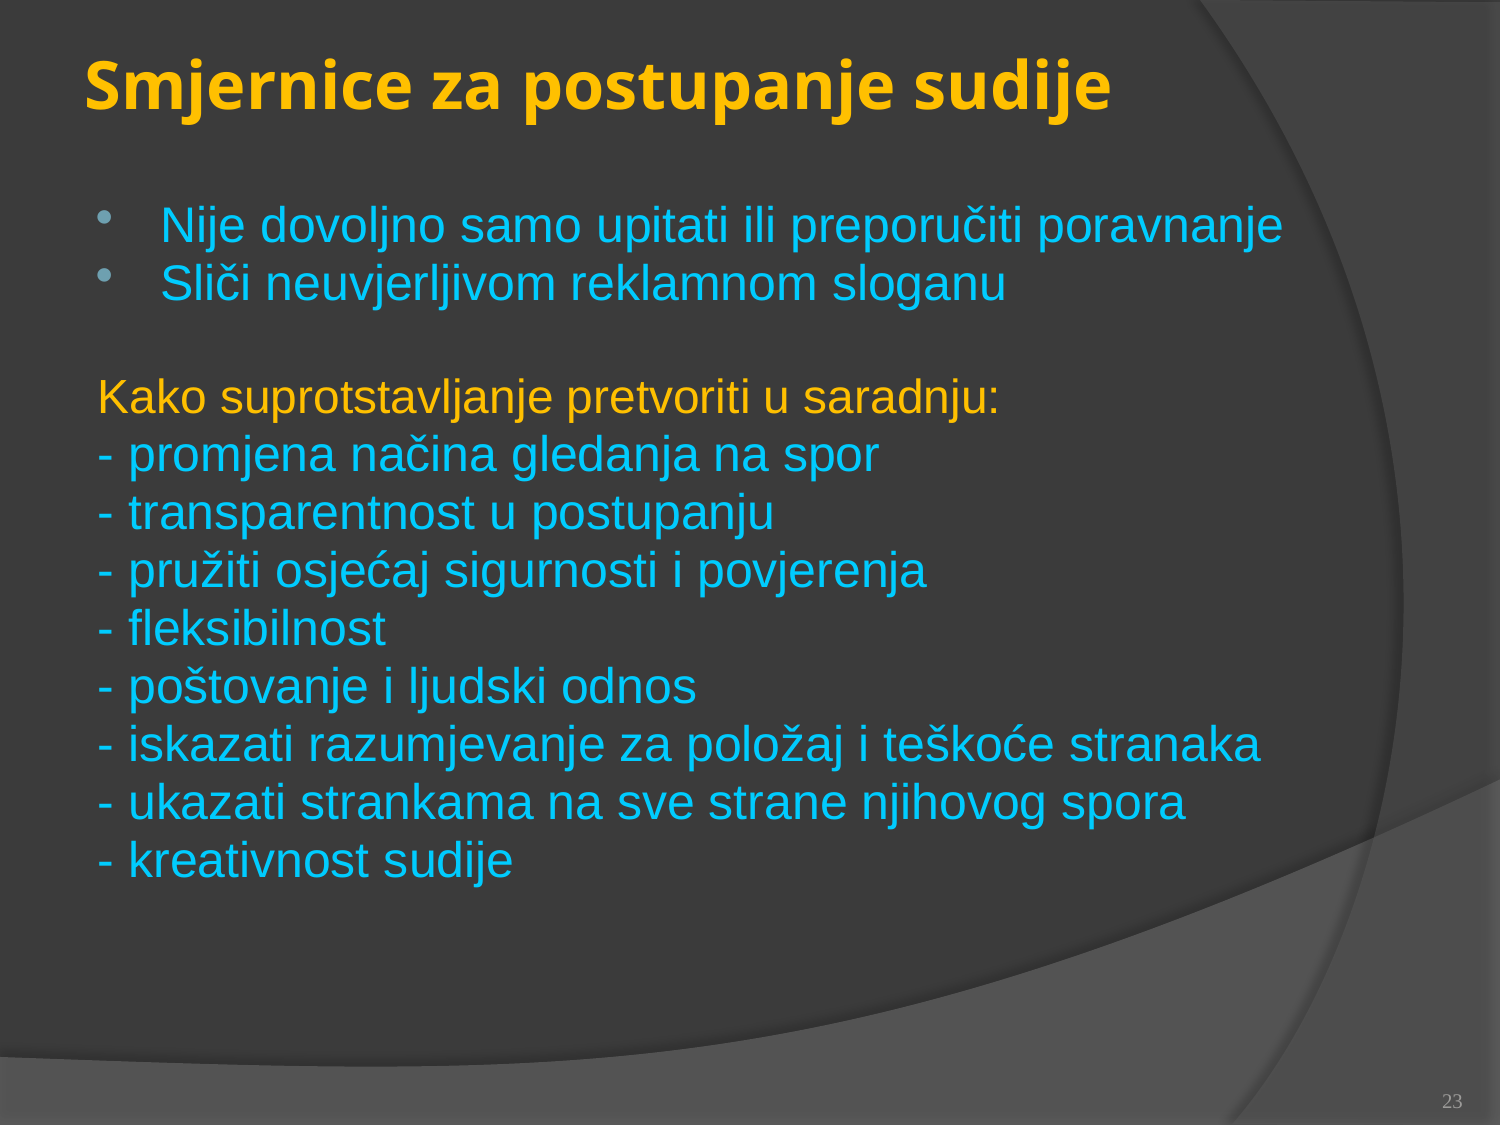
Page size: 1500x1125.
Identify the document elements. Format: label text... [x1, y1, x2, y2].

title Smjernice za postupanje sudije [76, 42, 1303, 196]
slide_number 23 [1338, 1053, 1463, 1114]
list Nije dovoljno samo upitati ili preporučiti poravnanje Sliči neuvjerljivom reklamnom sloganu Kako suprotstavljanje pretvoriti u saradnju: - promjena načina gledanja na spor - transparentnost u postupanju - pružiti osjećaj sigurnosti i povjerenja - fleksibilnost - poštovanje i ljudski odnos - iskazati razumjevanje za položaj i teškoće stranaka - ukazati strankama na sve strane njihovog spora - kreativnost sudije [76, 196, 1303, 1010]
